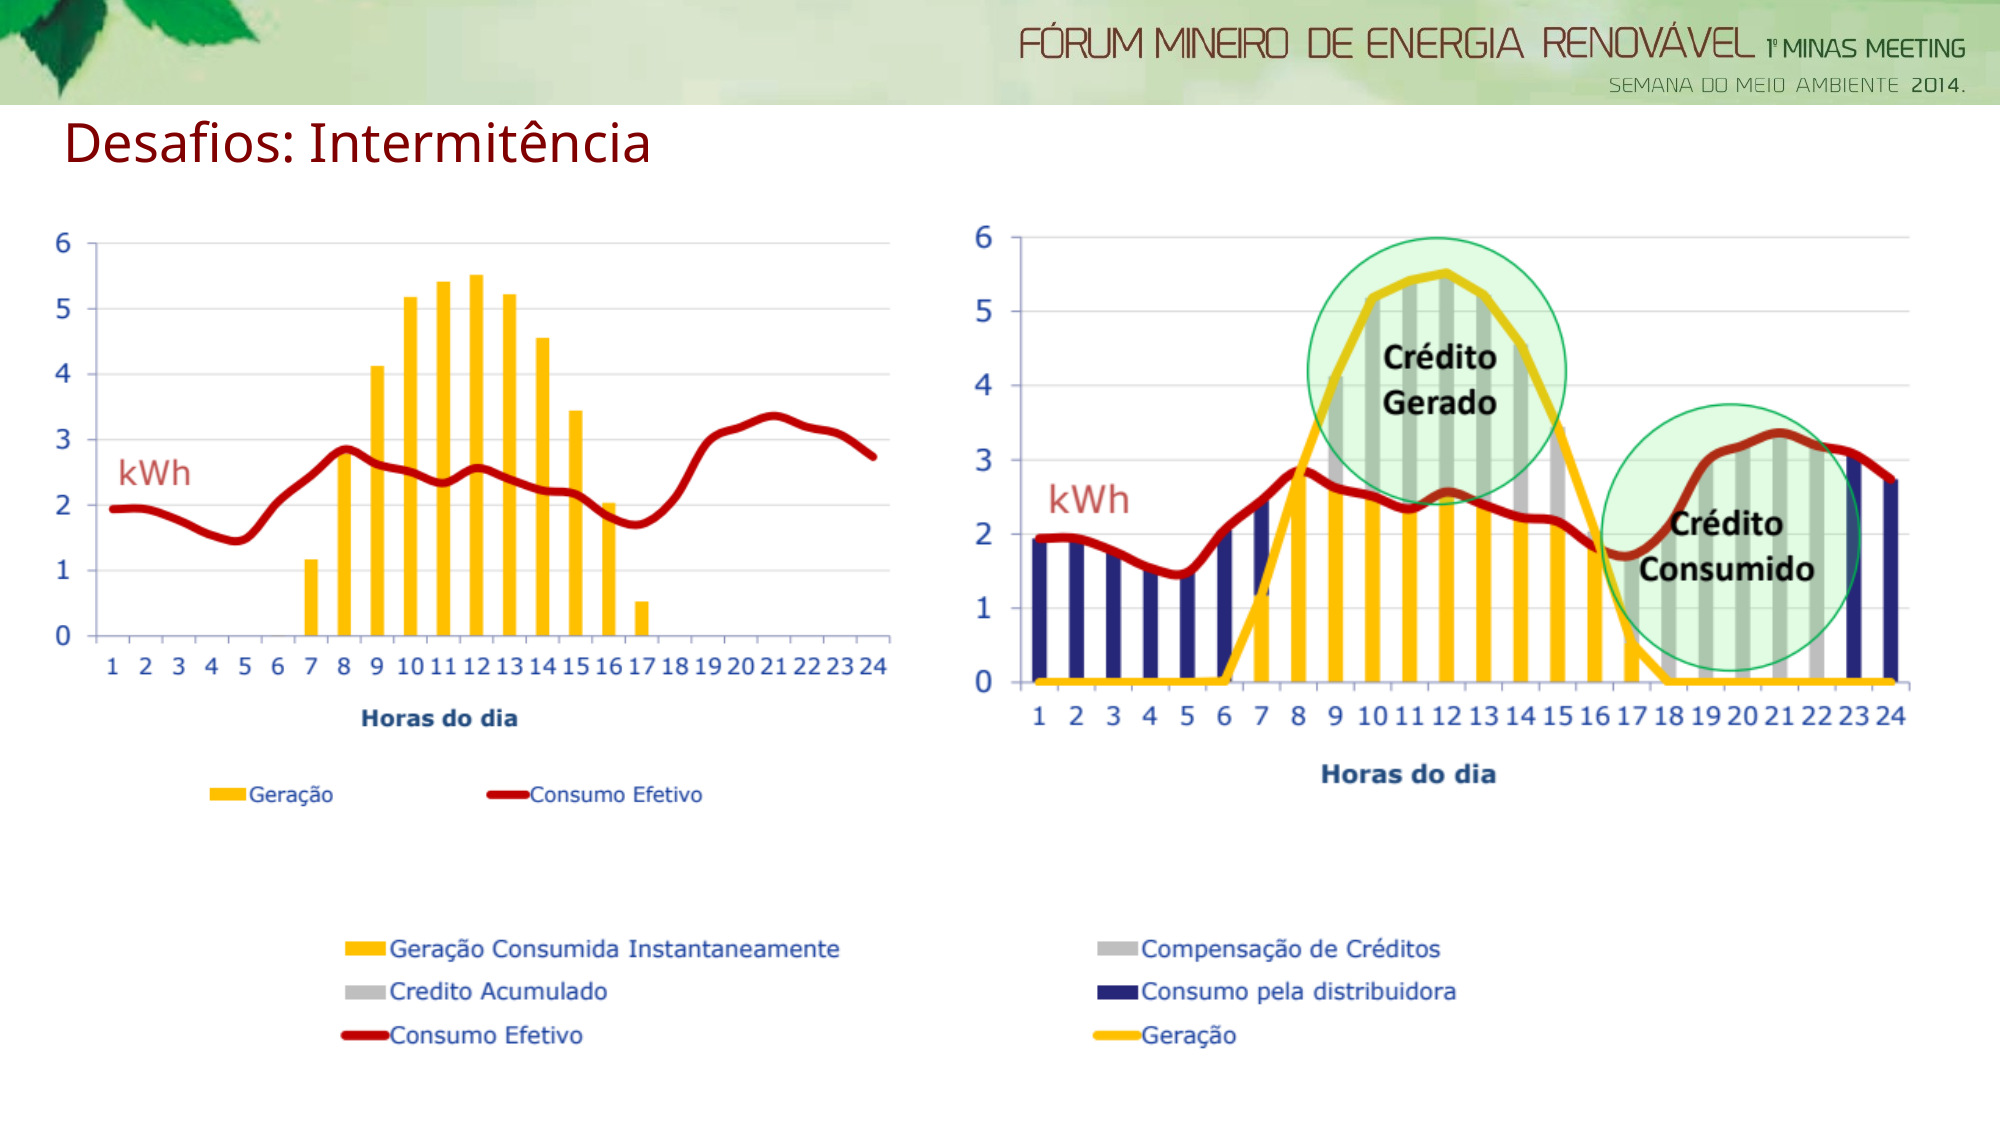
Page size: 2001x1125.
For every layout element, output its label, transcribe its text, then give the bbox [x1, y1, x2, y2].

picture [27, 201, 1956, 845]
picture [242, 909, 1651, 1069]
title Desafios: Intermitência [48, 59, 1863, 216]
picture [0, 0, 2000, 105]
